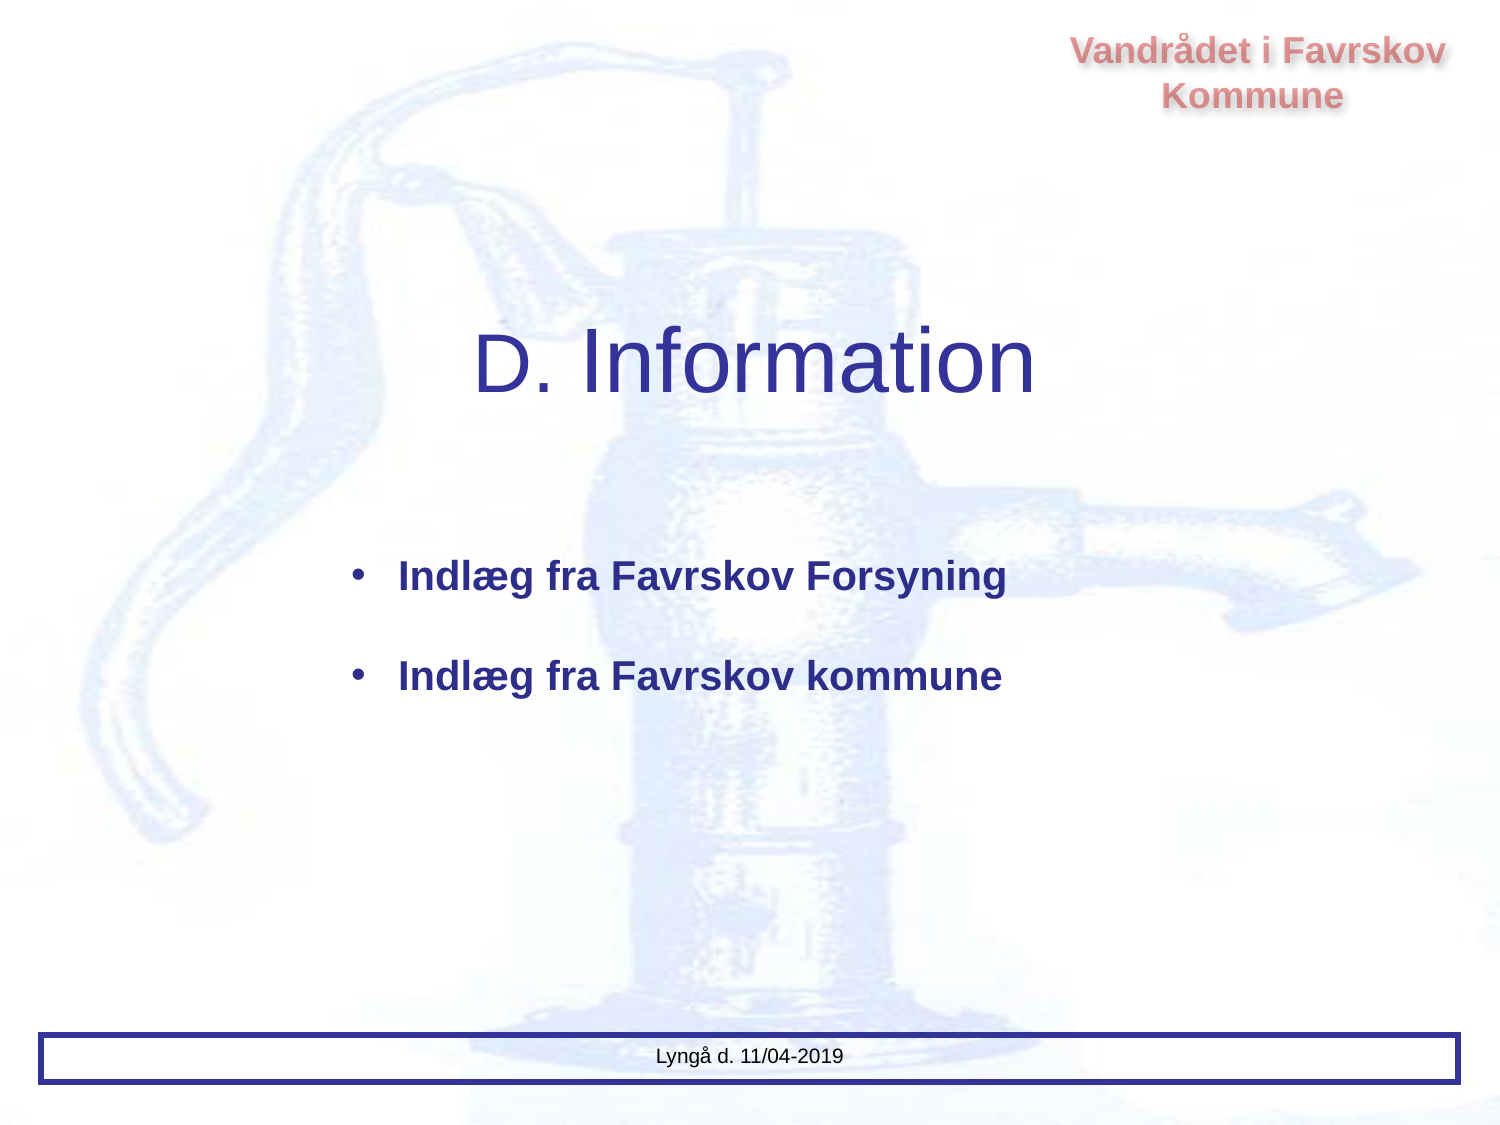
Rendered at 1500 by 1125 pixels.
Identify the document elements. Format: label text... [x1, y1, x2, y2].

text_box Indlæg fra Favrskov Forsyning Indlæg fra Favrskov kommune [336, 491, 1376, 707]
title D. Information [100, 255, 1411, 457]
picture [0, 0, 1500, 1125]
text_box Vandrådet i Favrskov Kommune [1045, 19, 1471, 124]
subtitle Lyngå d. 11/04-2019 [41, 1034, 1459, 1082]
